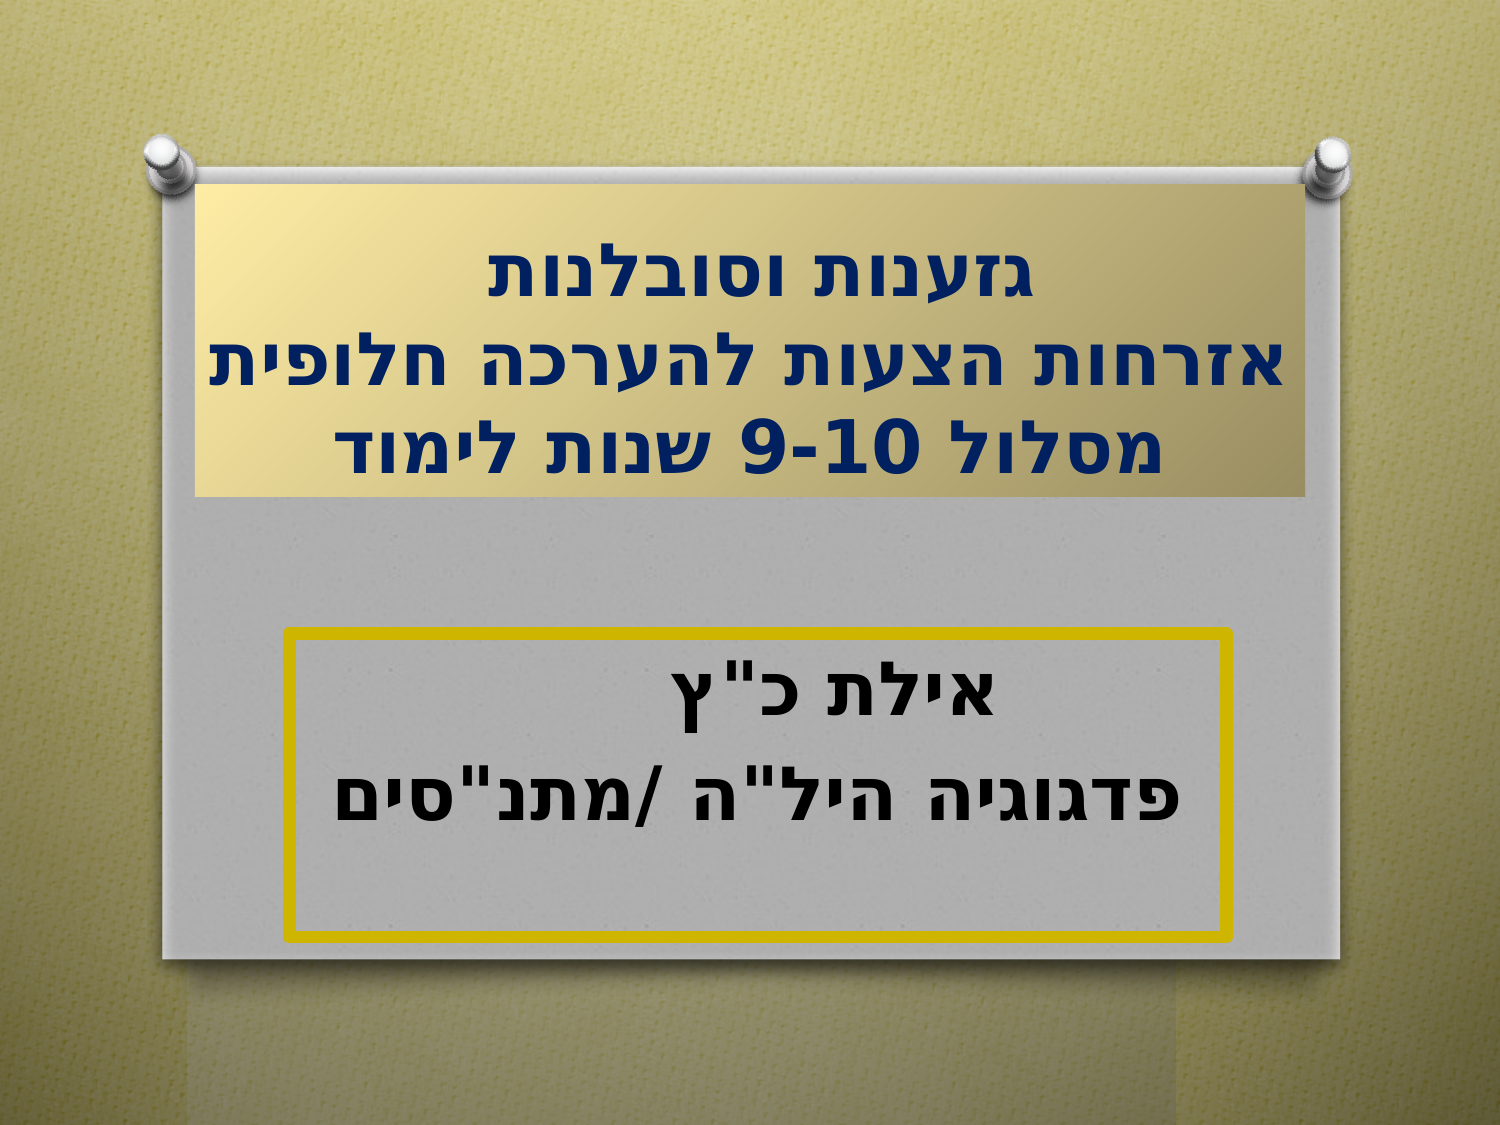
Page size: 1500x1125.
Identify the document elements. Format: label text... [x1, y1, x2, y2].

picture [112, 100, 235, 223]
title גזענות וסובלנות אזרחות הצעות להערכה חלופית מסלול 9-10 שנות לימוד [194, 184, 1306, 497]
subtitle אילת כ"ץ פדגוגיה היל"ה /מתנ"סים [289, 633, 1227, 938]
picture [1274, 109, 1396, 230]
